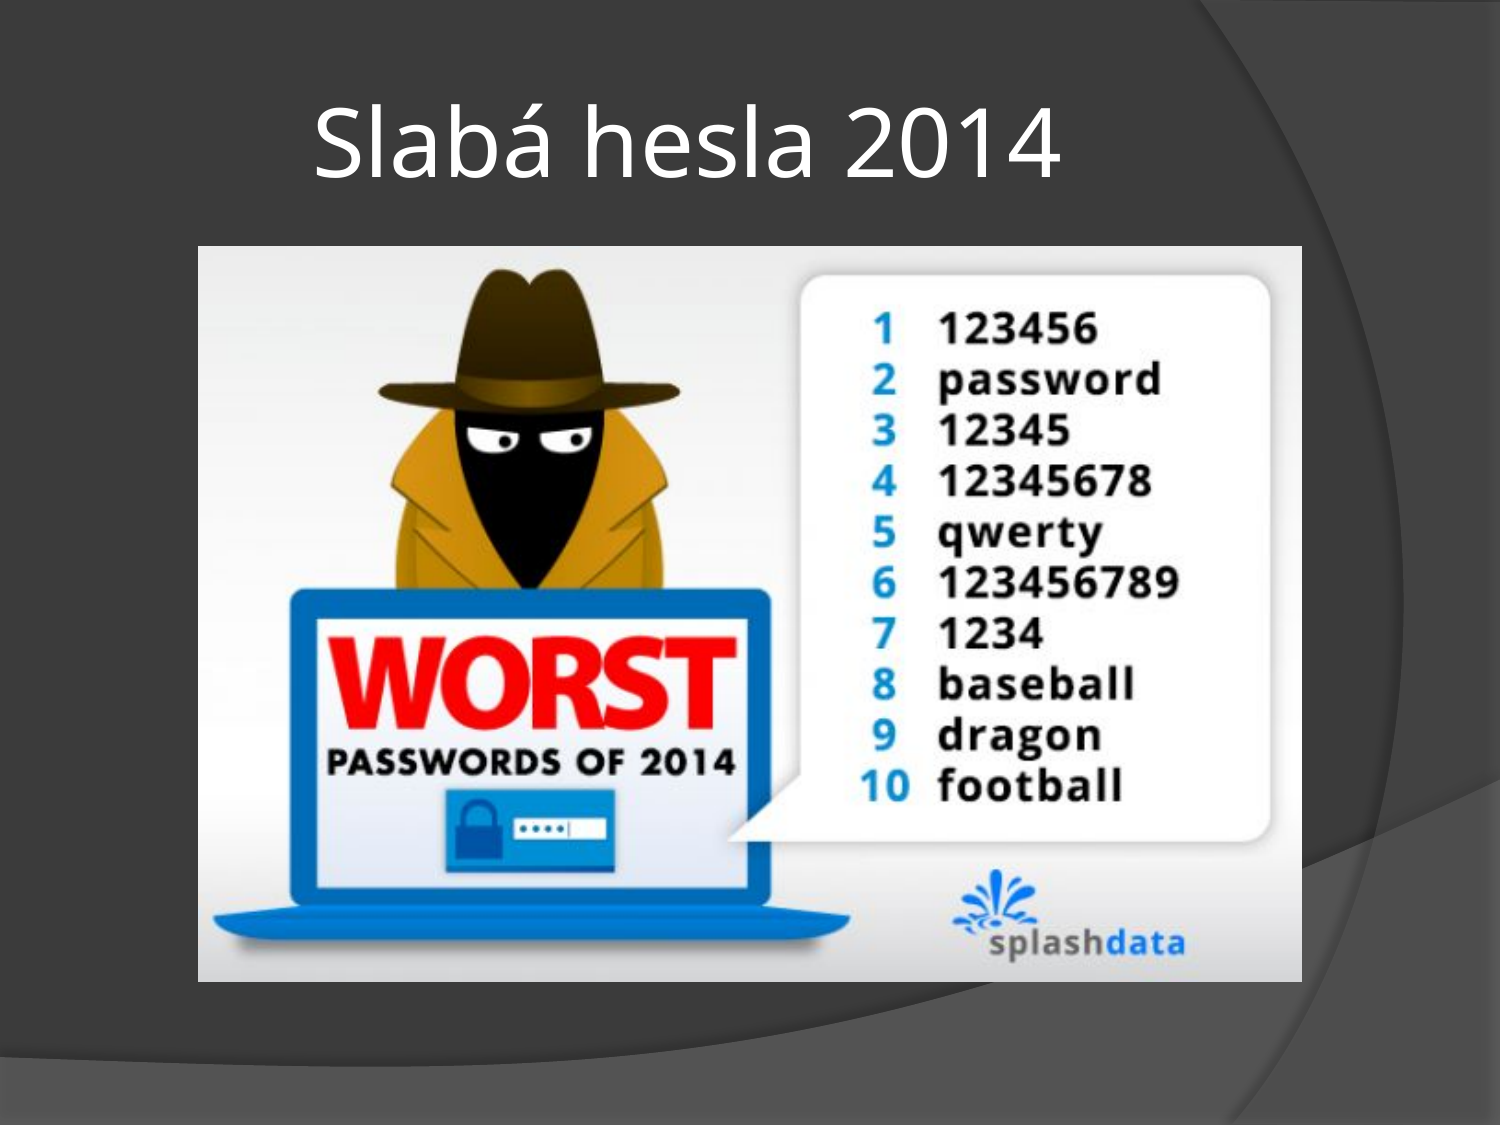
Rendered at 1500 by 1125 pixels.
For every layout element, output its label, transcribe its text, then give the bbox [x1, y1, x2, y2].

title Slabá hesla 2014 [75, 45, 1300, 233]
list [198, 245, 1302, 982]
